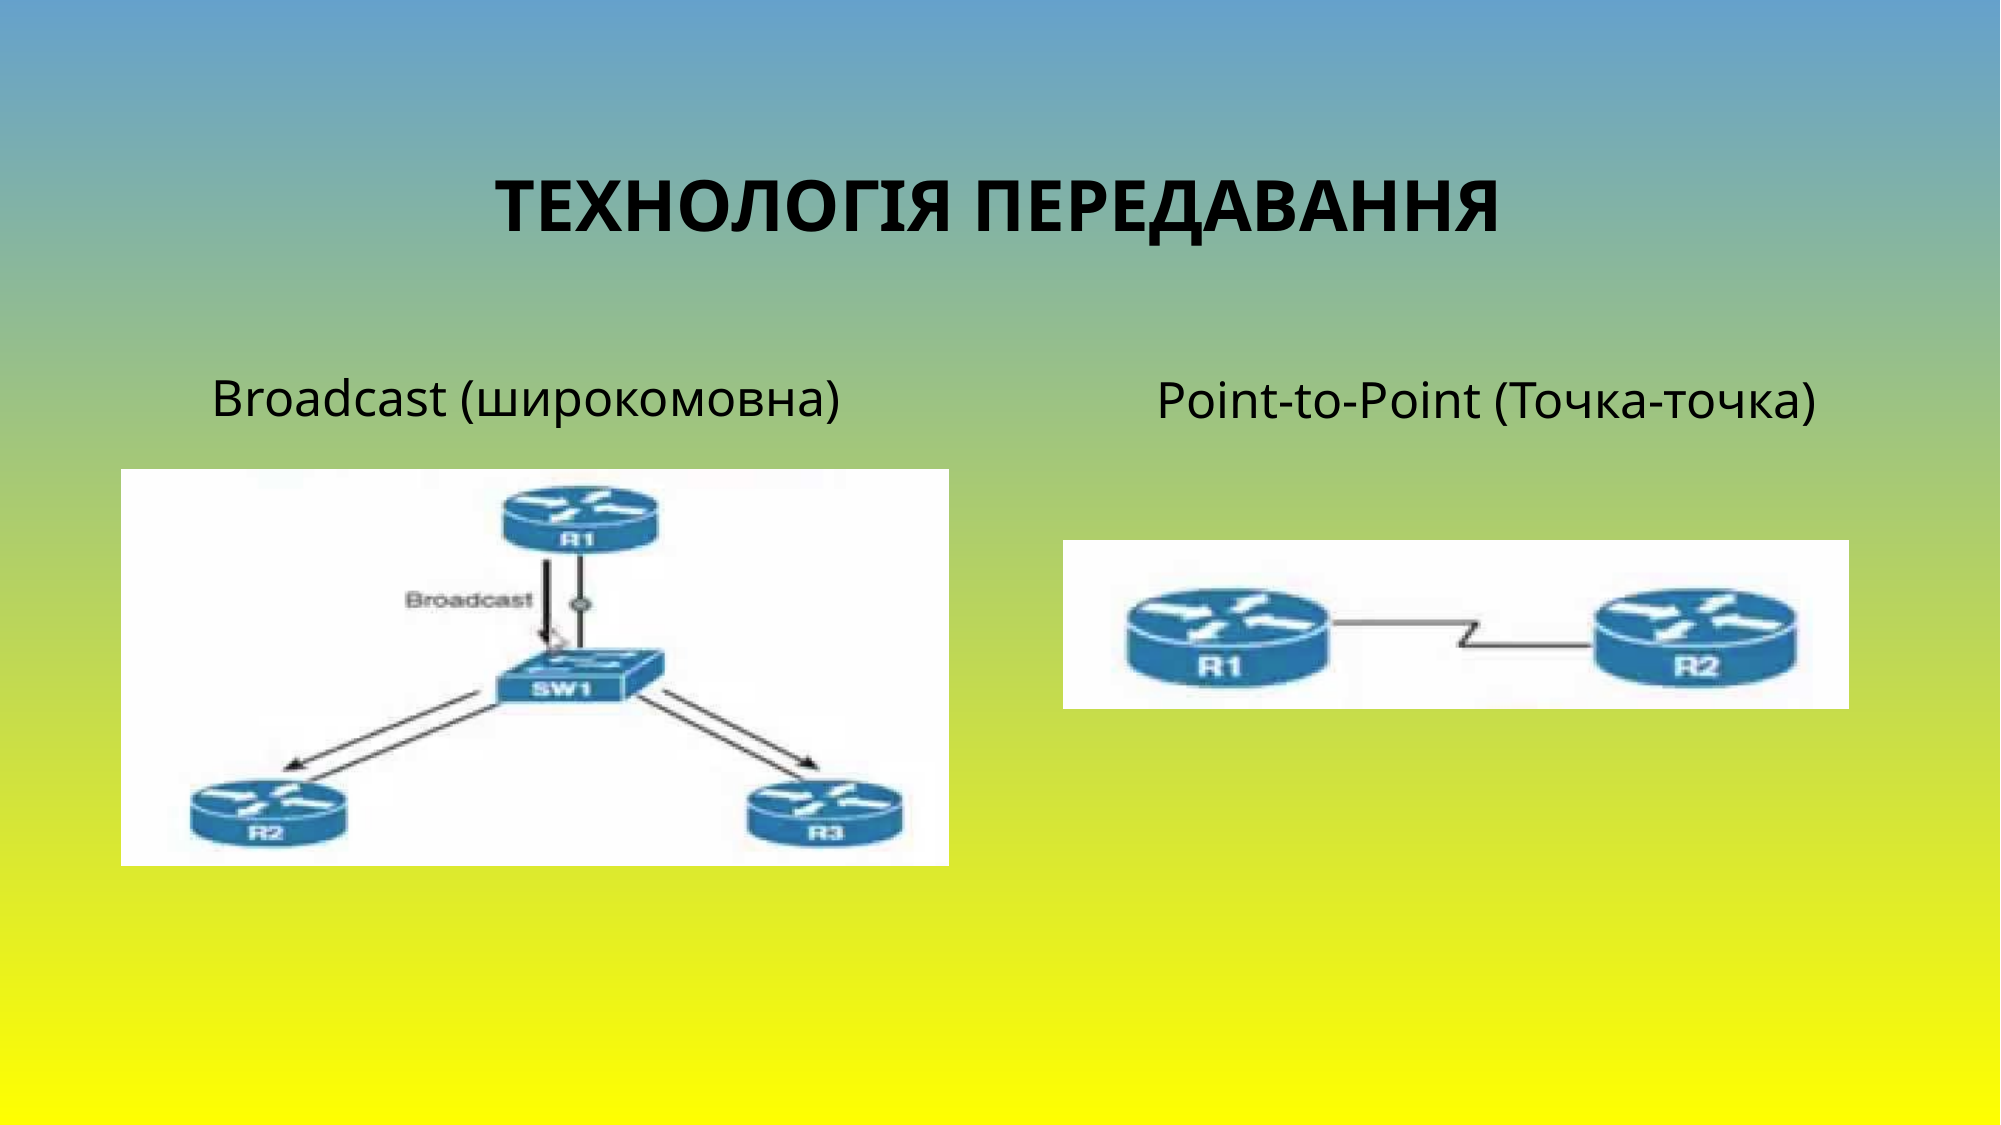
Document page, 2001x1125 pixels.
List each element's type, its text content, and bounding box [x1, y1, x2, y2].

picture [120, 468, 950, 866]
text_box Point-to-Point (Точка-точка) [1141, 360, 1849, 436]
picture [1063, 539, 1849, 710]
title Технологія передавання [149, 99, 1849, 318]
list Broadcast (широкомовна) [196, 346, 864, 414]
